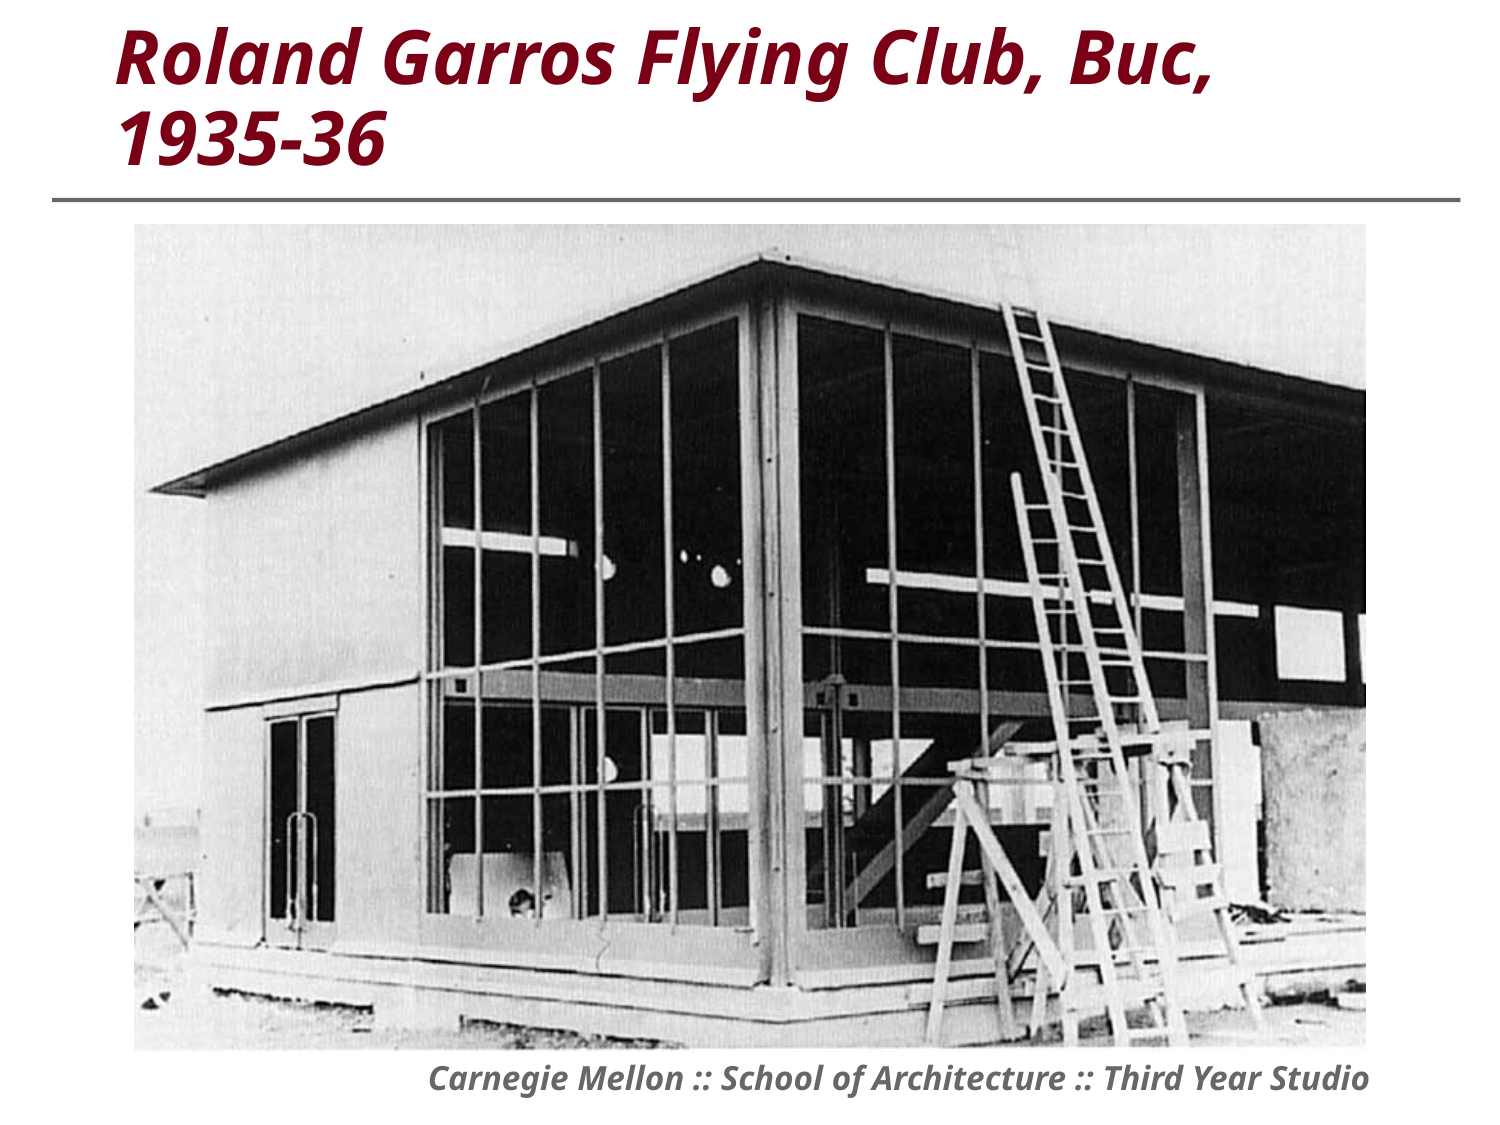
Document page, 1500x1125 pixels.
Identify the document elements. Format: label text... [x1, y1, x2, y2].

title Roland Garros Flying Club, Buc, 1935-36 [99, 12, 1375, 200]
picture [134, 224, 1366, 1052]
